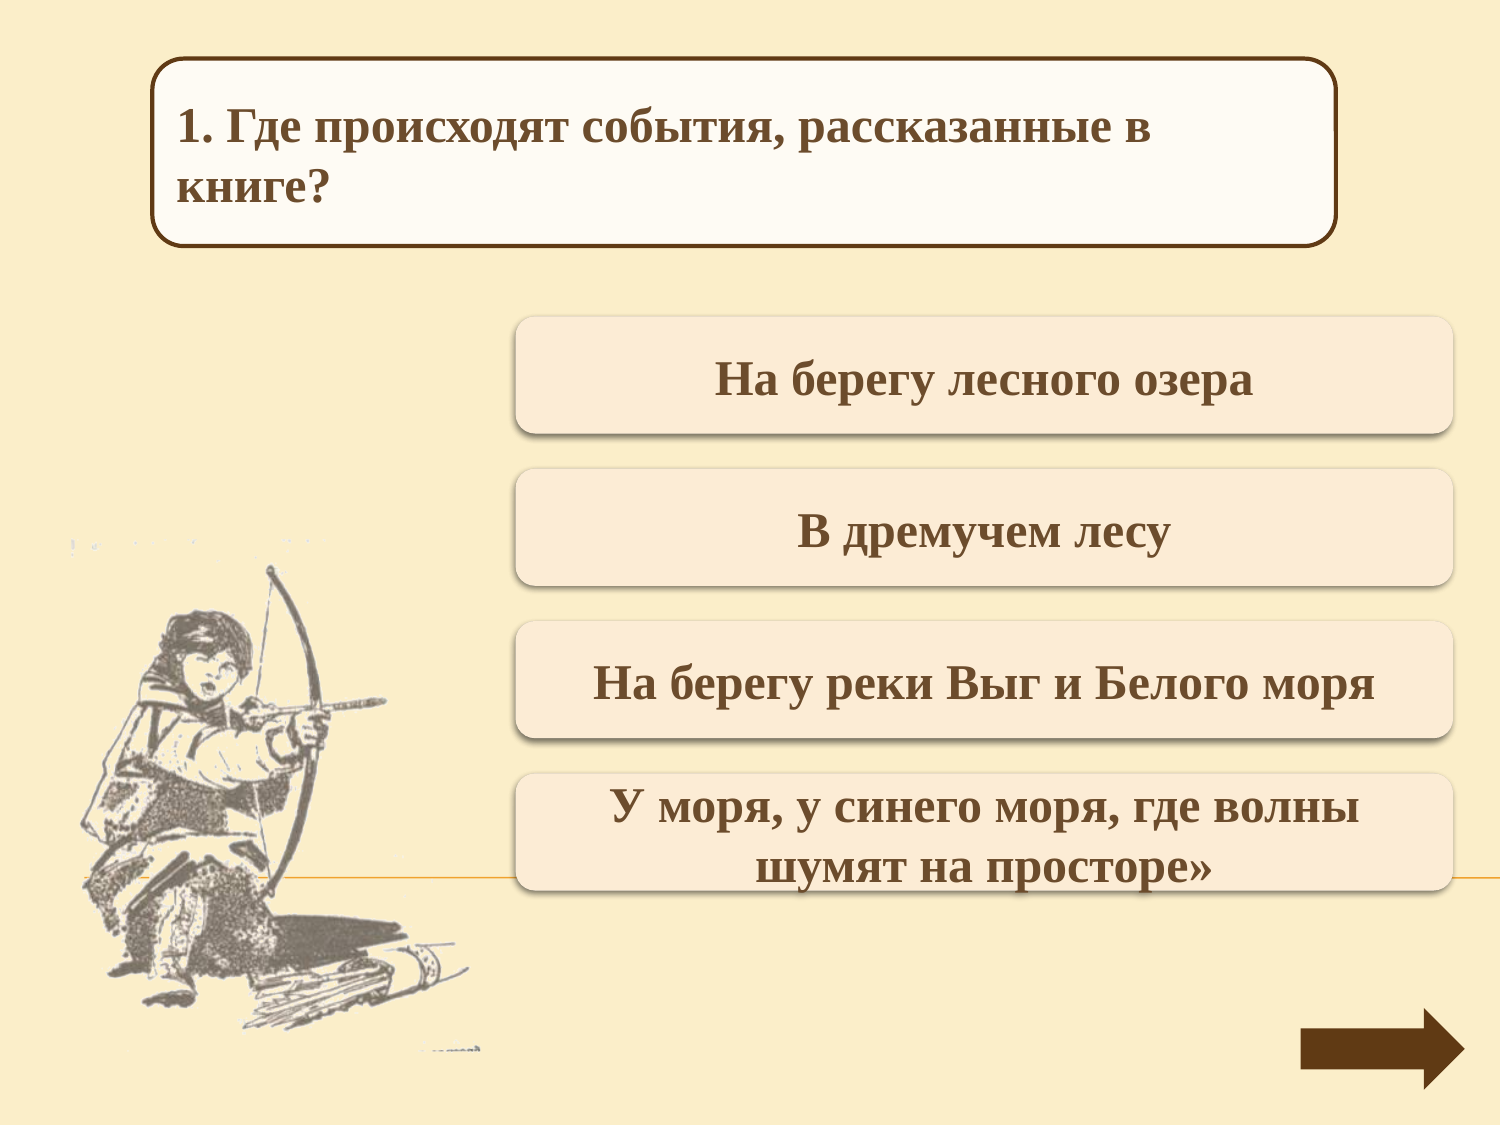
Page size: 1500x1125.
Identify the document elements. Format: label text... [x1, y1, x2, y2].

text_box 1. Где происходят события, рассказанные в книге? [150, 56, 1338, 249]
text_box [1298, 1005, 1467, 1092]
text_box [513, 314, 1456, 436]
text_box [513, 618, 1456, 741]
text_box [513, 771, 1456, 893]
picture [70, 538, 483, 1054]
text_box [513, 466, 1456, 577]
